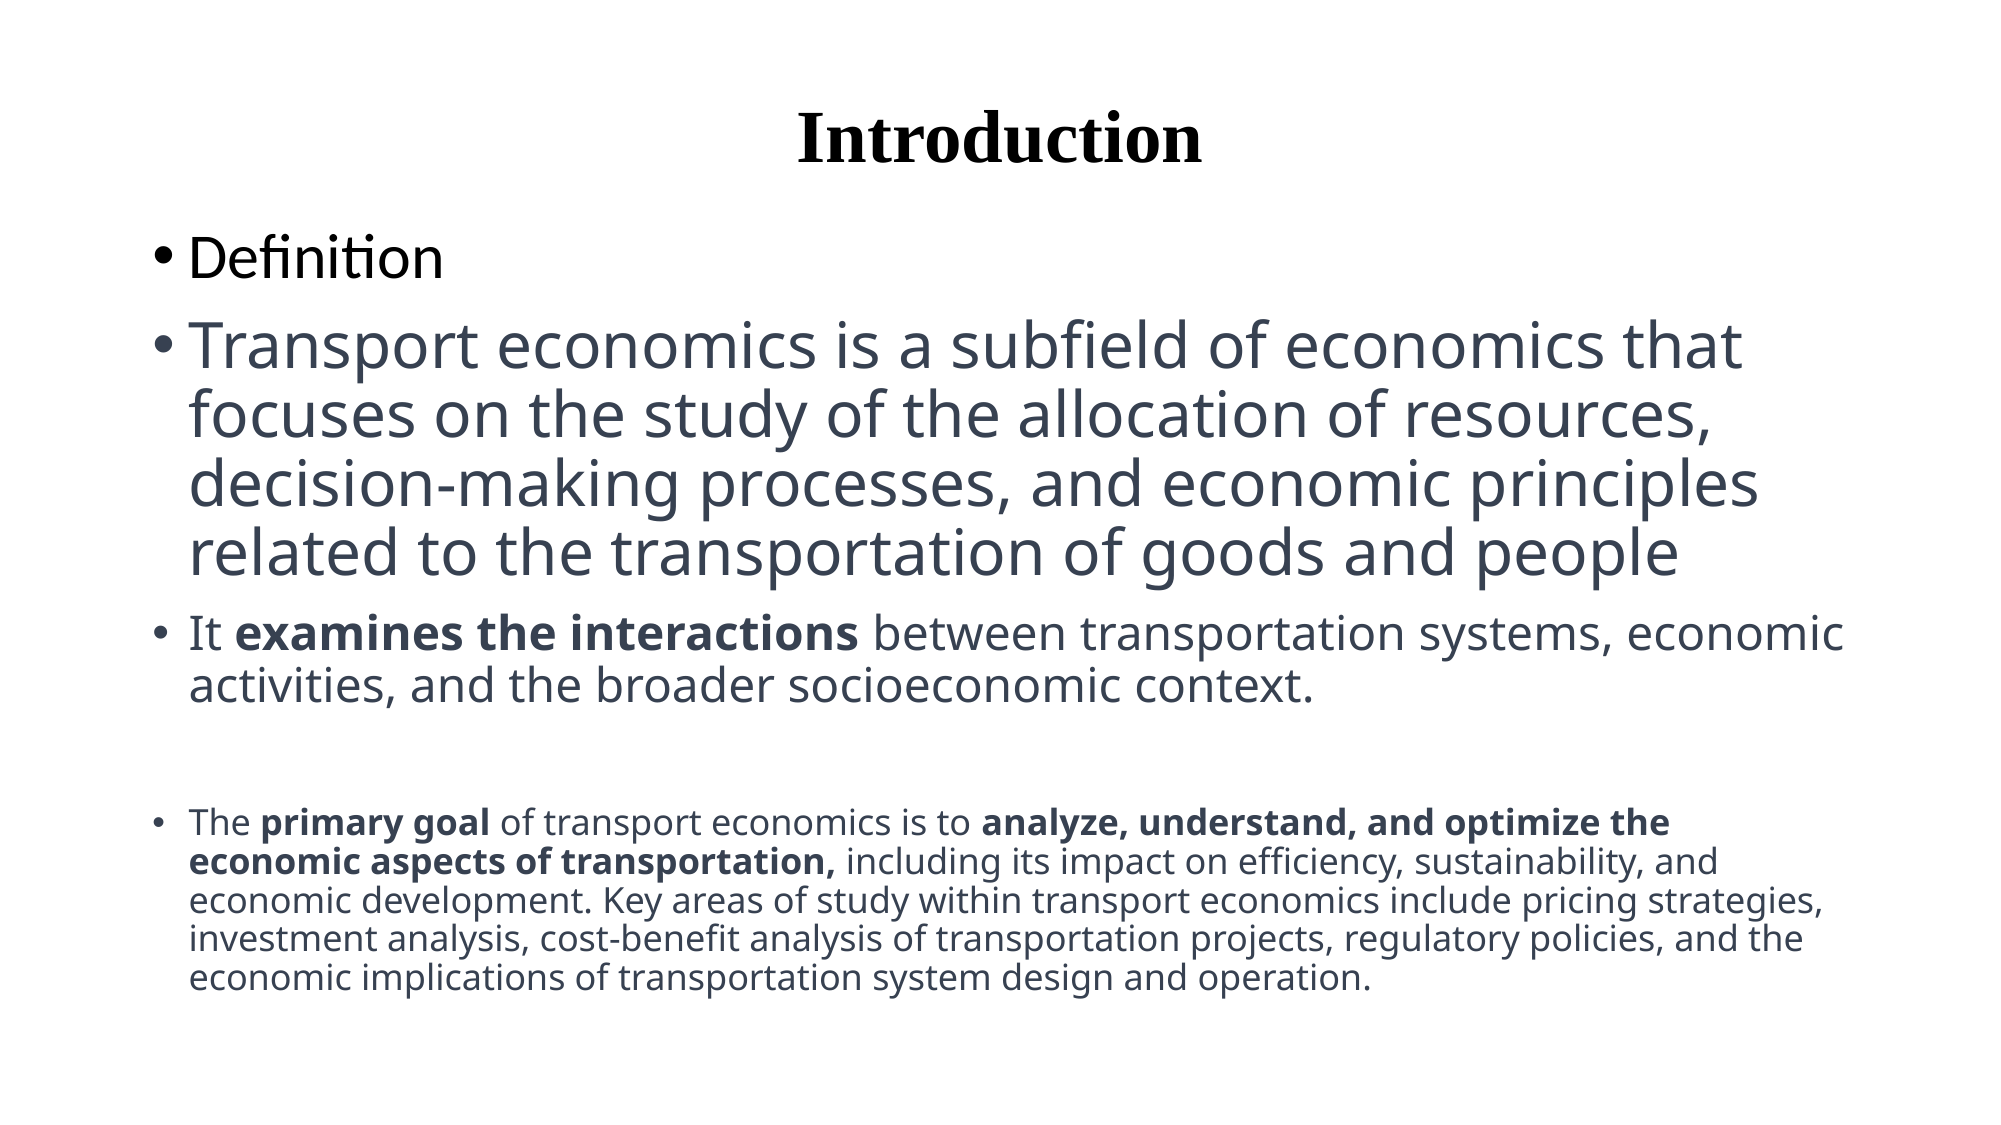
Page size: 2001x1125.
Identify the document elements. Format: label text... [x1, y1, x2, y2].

title Introduction [137, 59, 1863, 216]
list Definition Transport economics is a subfield of economics that focuses on the study of the allocation of resources, decision-making processes, and economic principles related to the transportation of goods and people It examines the interactions between transportation systems, economic activities, and the broader socioeconomic context. The primary goal of transport economics is to analyze, understand, and optimize the economic aspects of transportation, including its impact on efficiency, sustainability, and economic development. Key areas of study within transport economics include pricing strategies, investment analysis, cost-benefit analysis of transportation projects, regulatory policies, and the economic implications of transportation system design and operation. [137, 216, 1863, 1014]
